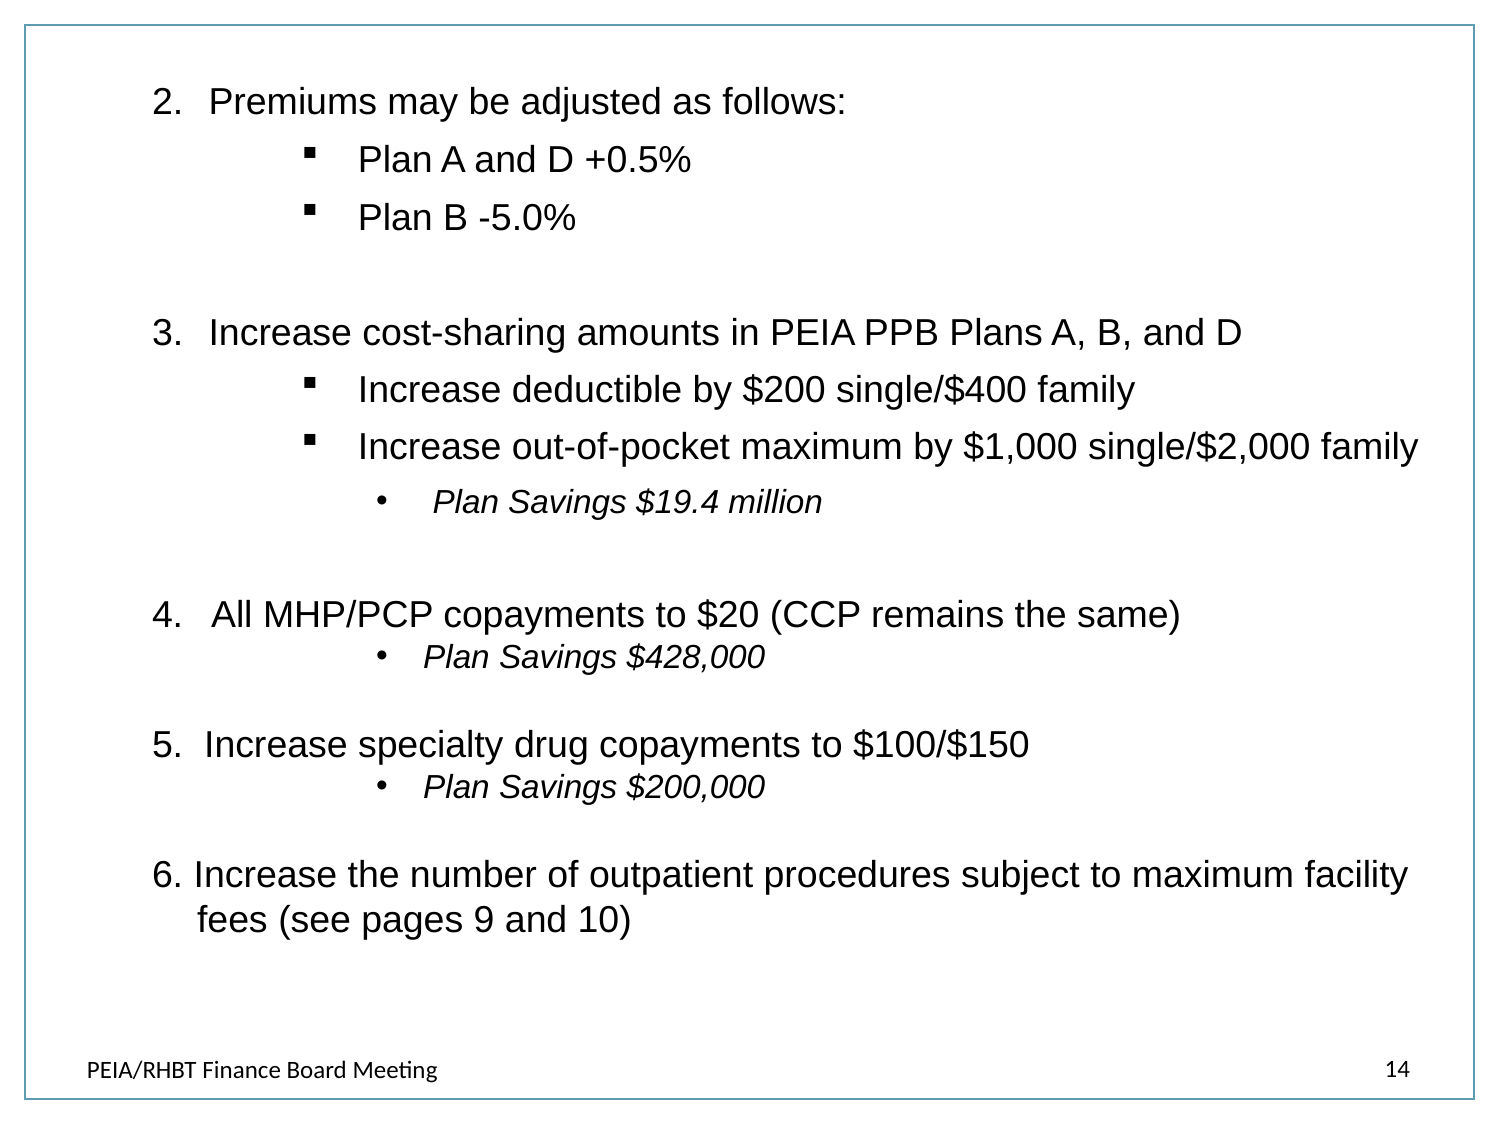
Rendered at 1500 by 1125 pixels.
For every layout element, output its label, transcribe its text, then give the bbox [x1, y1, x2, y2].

slide_number 14 [1074, 1037, 1425, 1098]
text_box Premiums may be adjusted as follows: Plan A and D +0.5% Plan B -5.0% Increase cost-sharing amounts in PEIA PPB Plans A, B, and D Increase deductible by $200 single/$400 family Increase out-of-pocket maximum by $1,000 single/$2,000 family Plan Savings $19.4 million 4. All MHP/PCP copayments to $20 (CCP remains the same) Plan Savings $428,000 5. Increase specialty drug copayments to $100/$150 Plan Savings $200,000 6. Increase the number of outpatient procedures subject to maximum facility fees (see pages 9 and 10) [137, 70, 1475, 948]
footer PEIA/RHBT Finance Board Meeting [24, 1039, 500, 1099]
